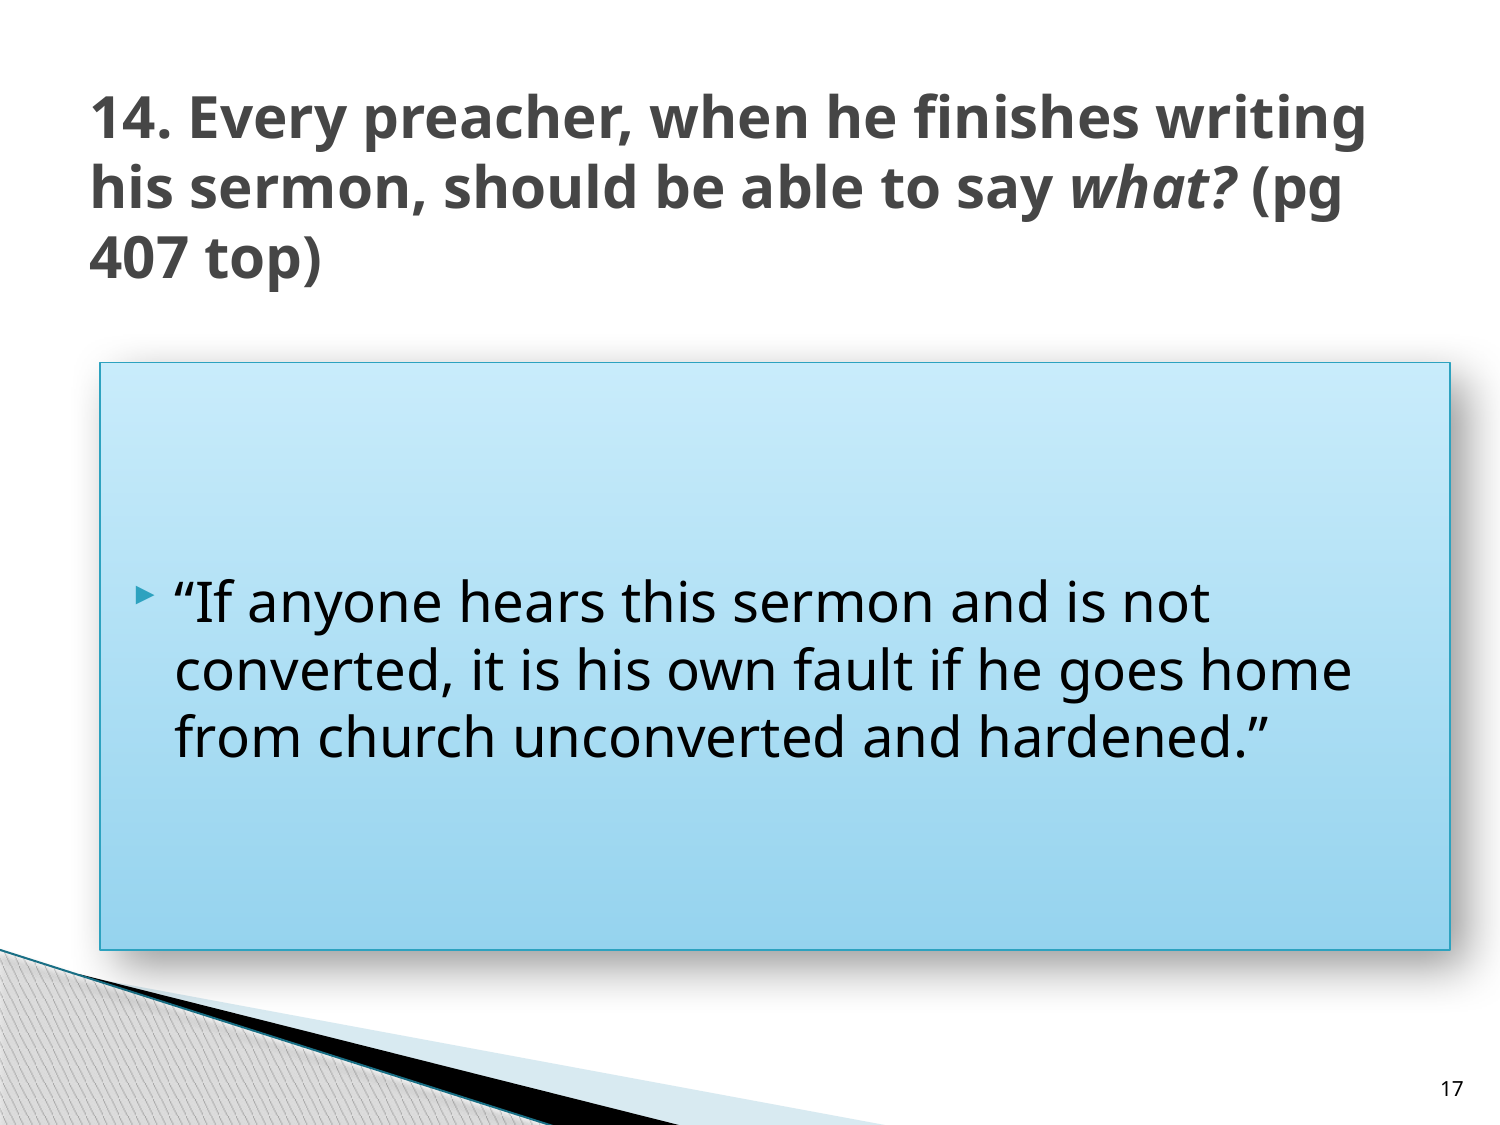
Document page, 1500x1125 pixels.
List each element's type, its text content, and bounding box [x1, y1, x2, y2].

title 14. Every preacher, when he finishes writing his sermon, should be able to say what? (pg 407 top) [75, 45, 1425, 325]
list “If anyone hears this sermon and is not converted, it is his own fault if he goes home from church unconverted and hardened.” [99, 362, 1451, 951]
slide_number 17 [1418, 1051, 1479, 1112]
